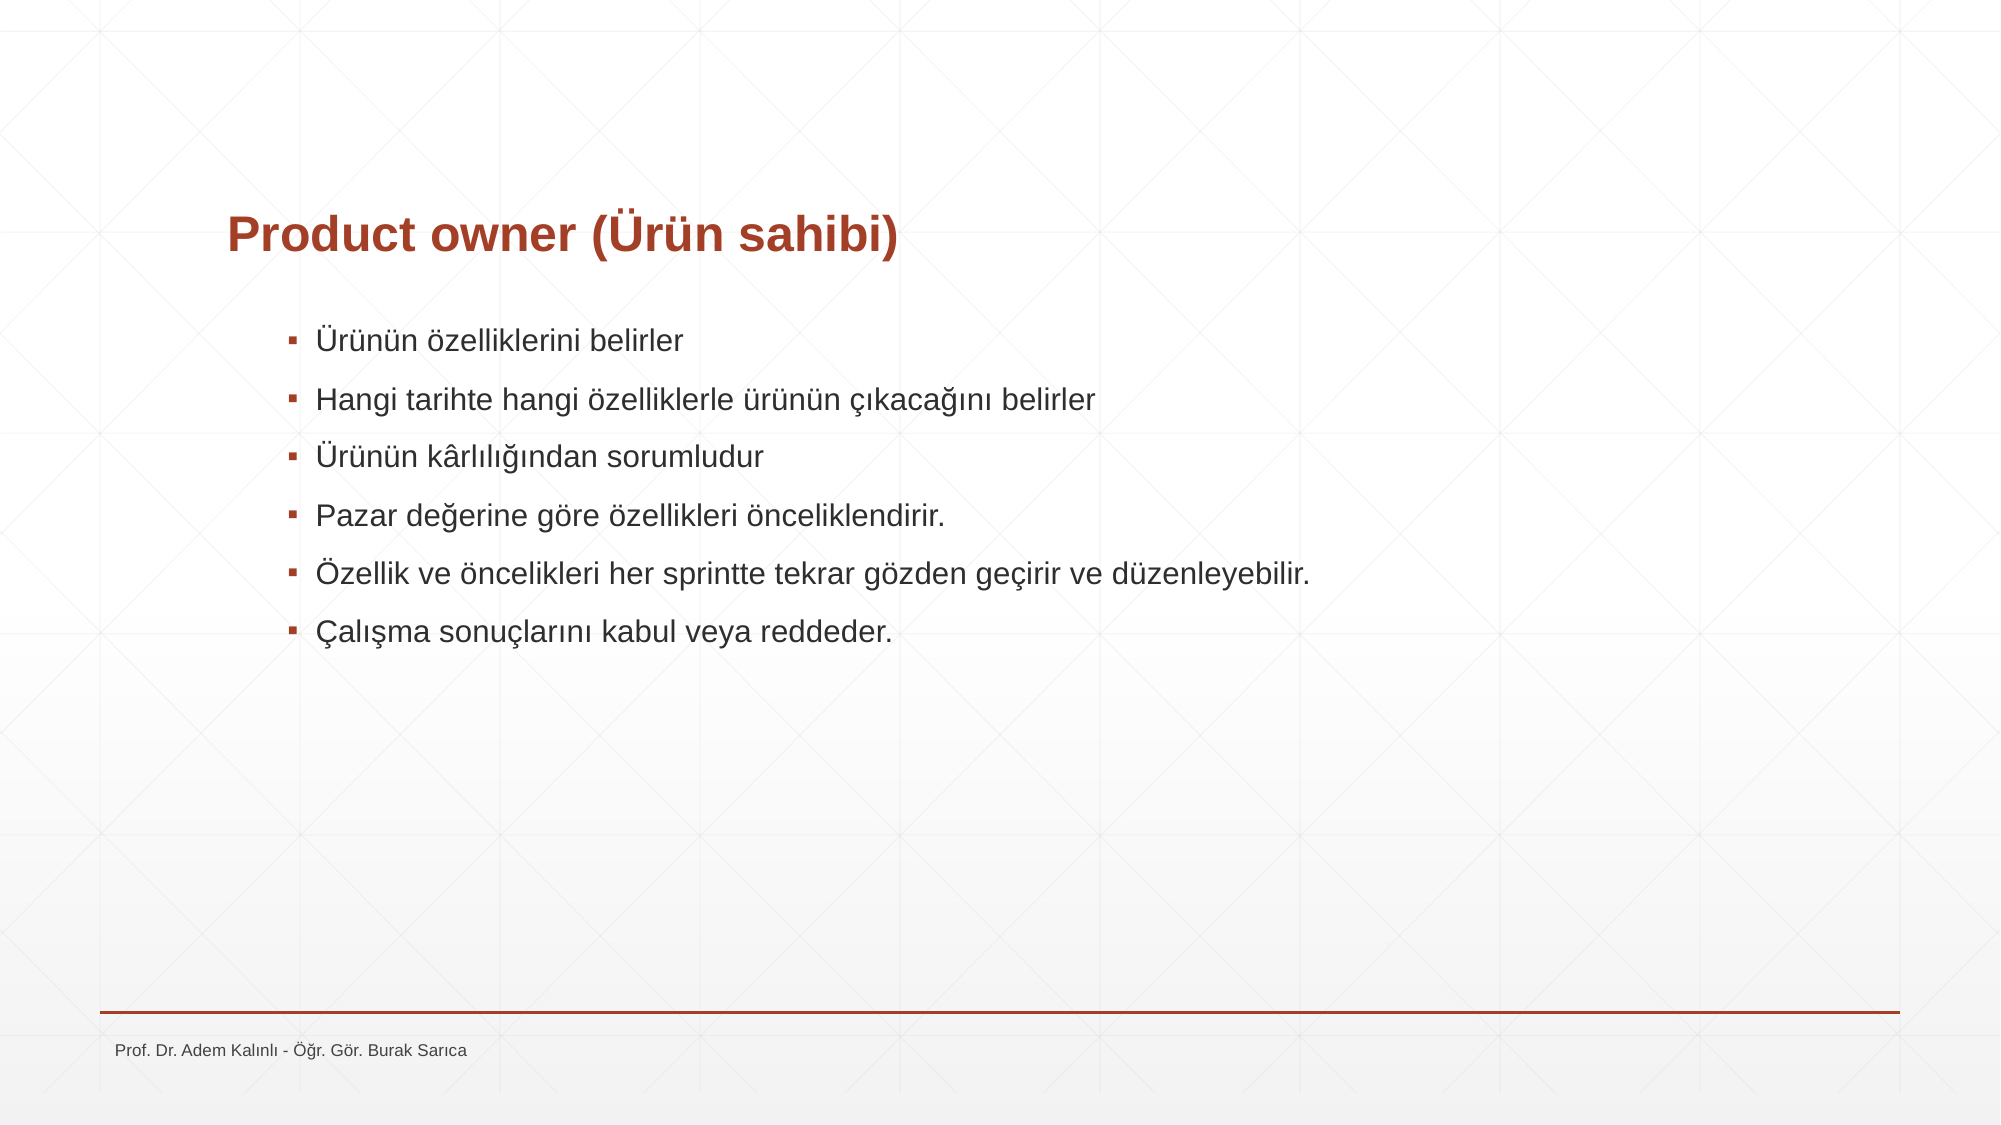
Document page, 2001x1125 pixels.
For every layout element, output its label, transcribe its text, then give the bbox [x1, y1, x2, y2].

title Product owner (Ürün sahibi) [212, 82, 1788, 271]
footer Prof. Dr. Adem Kalınlı - Öğr. Gör. Burak Sarıca [99, 1031, 1106, 1069]
list Ürünün özelliklerini belirler Hangi tarihte hangi özelliklerle ürünün çıkacağını belirler Ürünün kârlılığından sorumludur Pazar değerine göre özellikleri önceliklendirir. Özellik ve öncelikleri her sprintte tekrar gözden geçirir ve düzenleyebilir. Çalışma sonuçlarını kabul veya reddeder. [212, 324, 1788, 950]
